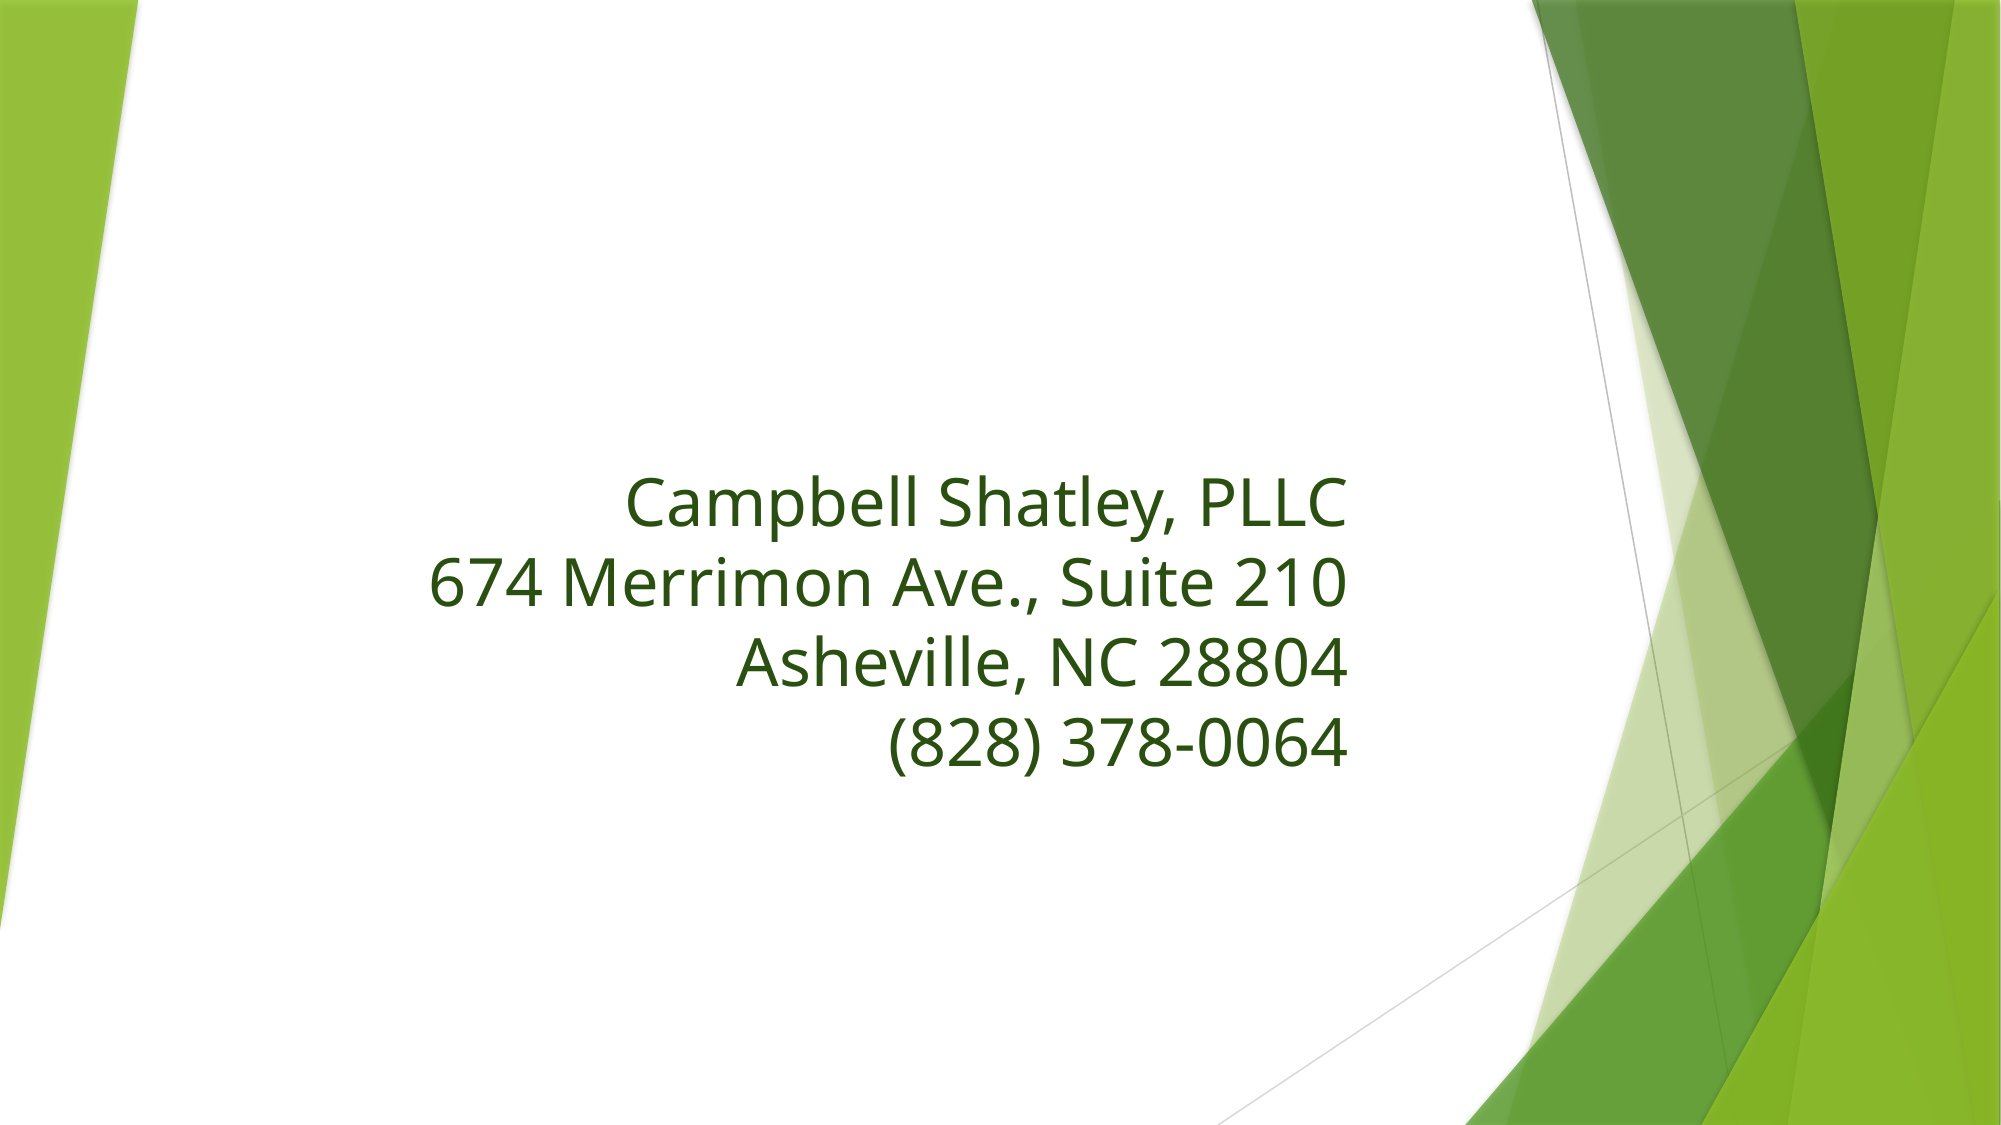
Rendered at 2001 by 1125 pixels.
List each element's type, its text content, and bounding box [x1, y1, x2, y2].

title Campbell Shatley, PLLC 674 Merrimon Ave., Suite 210 Asheville, NC 28804 (828) 378-0064 [144, 243, 1365, 787]
